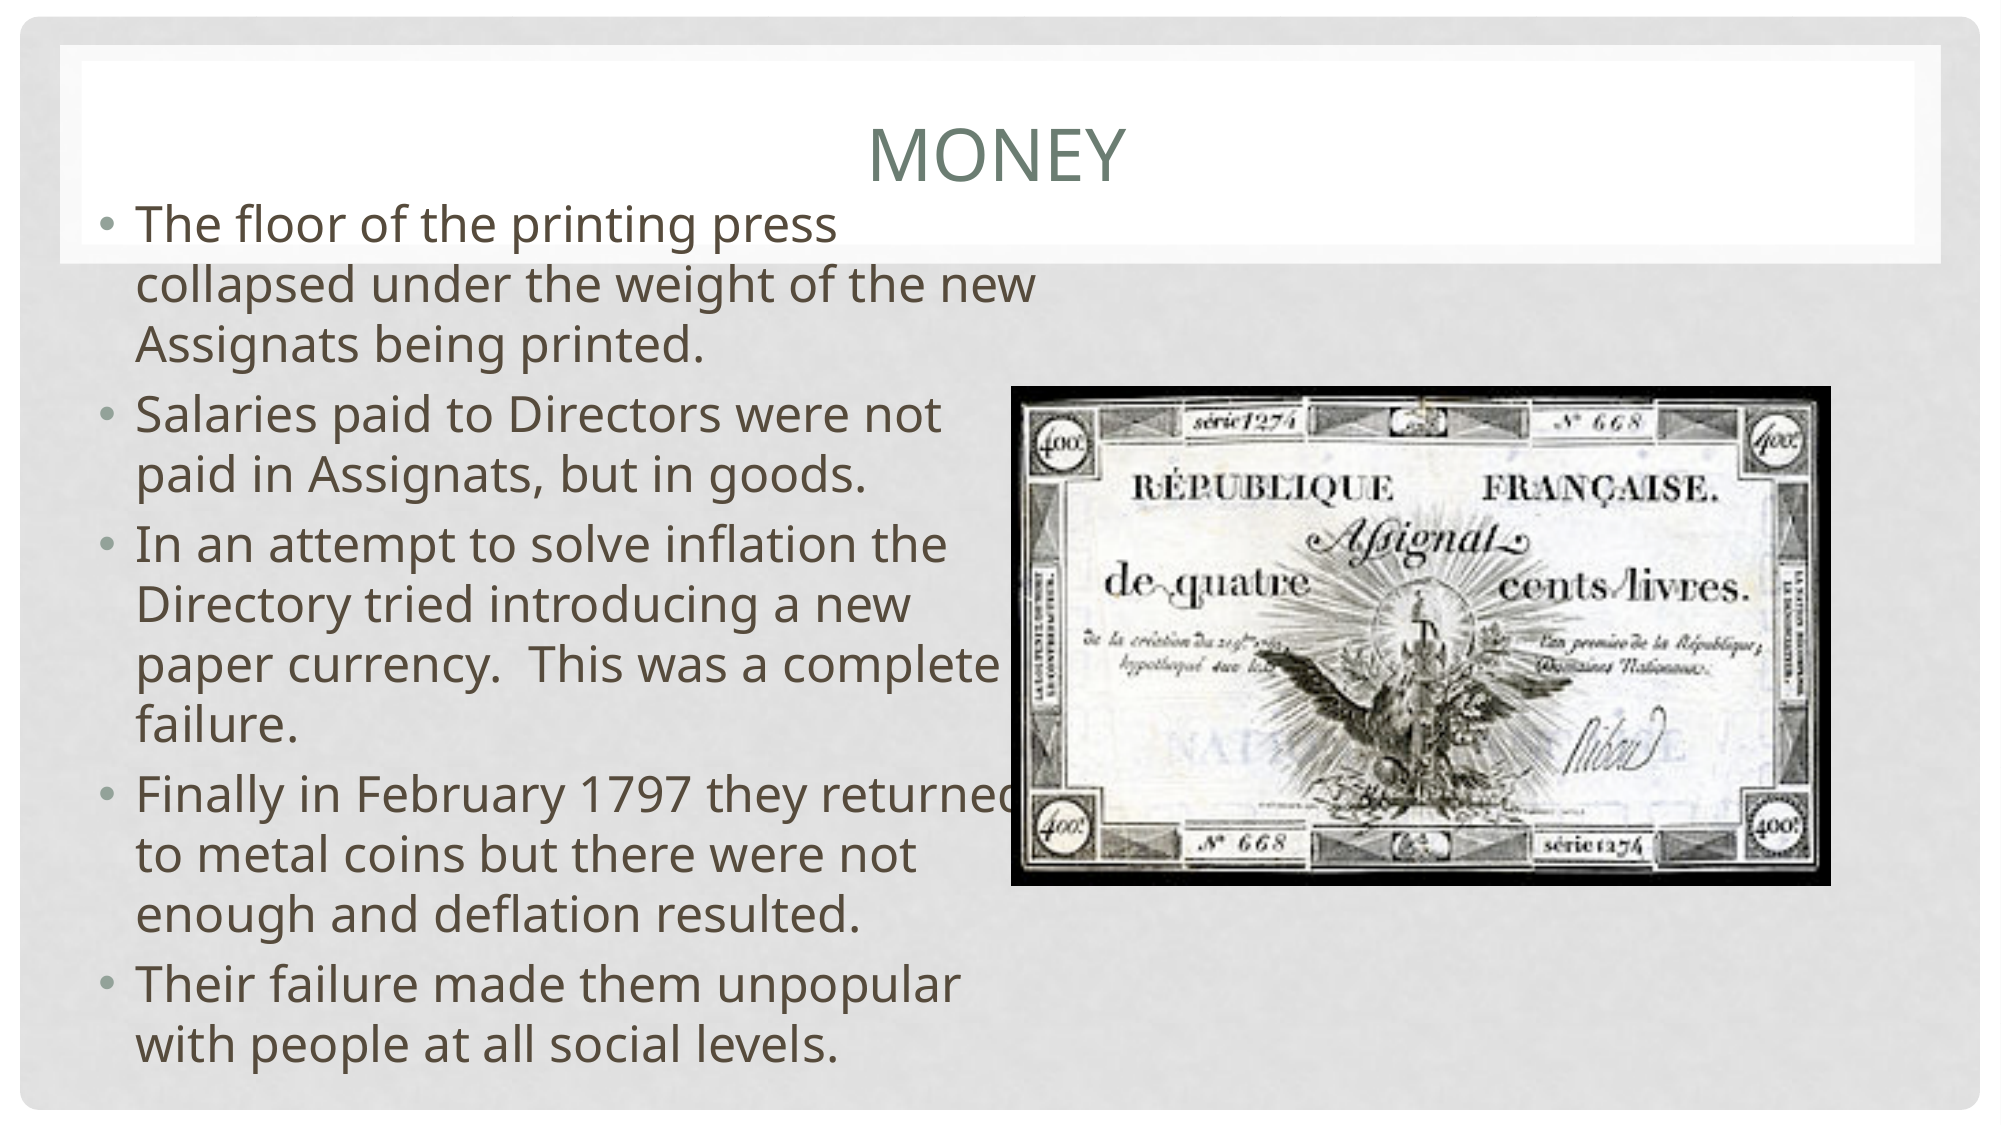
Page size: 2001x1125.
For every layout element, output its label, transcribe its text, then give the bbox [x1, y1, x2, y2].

picture [1011, 385, 1831, 886]
title Money [93, 66, 1900, 238]
list The floor of the printing press collapsed under the weight of the new Assignats being printed. Salaries paid to Directors were not paid in Assignats, but in goods. In an attempt to solve inflation the Directory tried introducing a new paper currency. This was a complete failure. Finally in February 1797 they returned to metal coins but there were not enough and deflation resulted. Their failure made them unpopular with people at all social levels. [64, 185, 1057, 1125]
